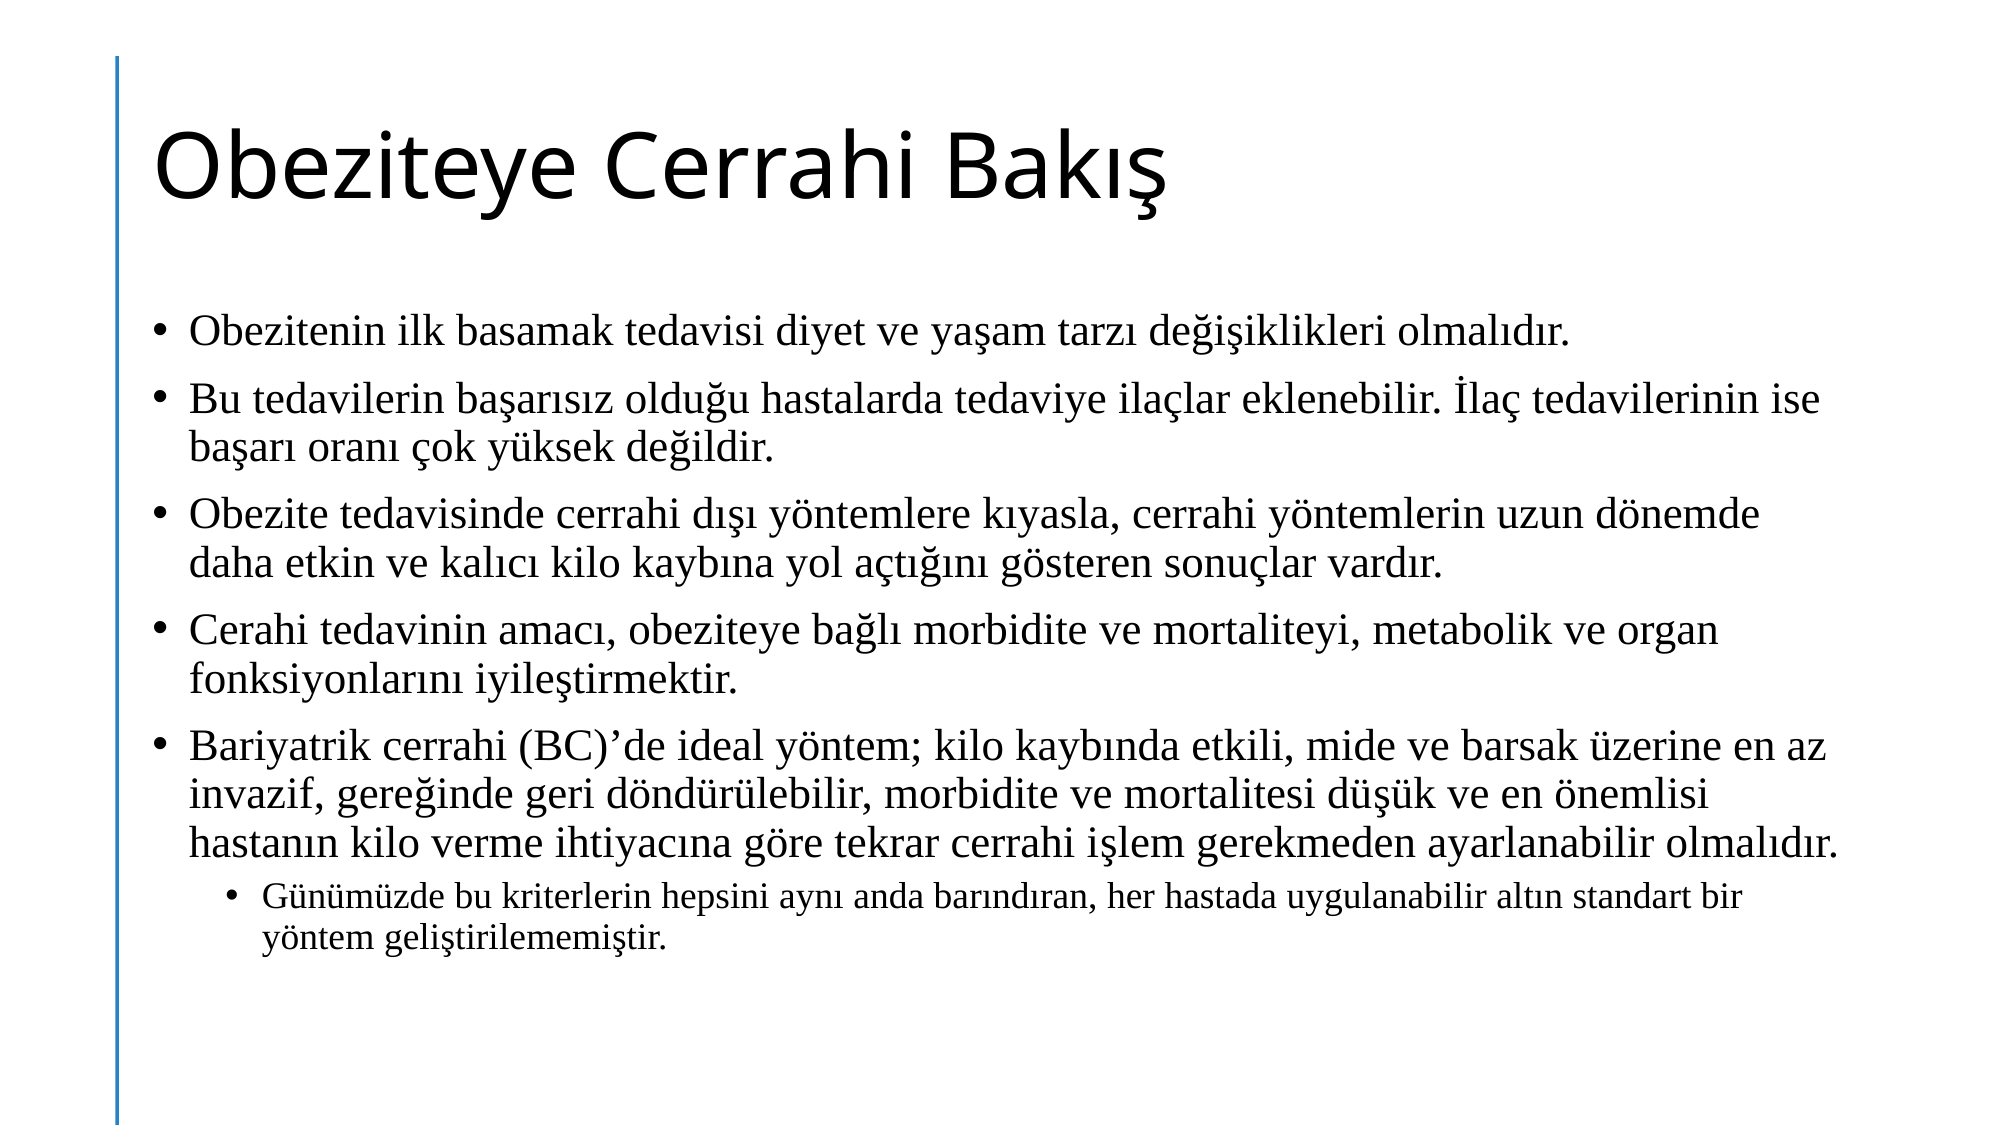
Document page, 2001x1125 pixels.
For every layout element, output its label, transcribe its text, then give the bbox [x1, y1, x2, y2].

list Obezitenin ilk basamak tedavisi diyet ve yaşam tarzı değişiklikleri olmalıdır. Bu tedavilerin başarısız olduğu hastalarda tedaviye ilaçlar eklenebilir. İlaç tedavilerinin ise başarı oranı çok yüksek değildir. Obezite tedavisinde cerrahi dışı yöntemlere kıyasla, cerrahi yöntemlerin uzun dönemde daha etkin ve kalıcı kilo kaybına yol açtığını gösteren sonuçlar vardır. Cerahi tedavinin amacı, obeziteye bağlı morbidite ve mortaliteyi, metabolik ve organ fonksiyonlarını iyileştirmektir. Bariyatrik cerrahi (BC)’de ideal yöntem; kilo kaybında etkili, mide ve barsak üzerine en az invazif, gereğinde geri döndürülebilir, morbidite ve mortalitesi düşük ve en önemlisi hastanın kilo verme ihtiyacına göre tekrar cerrahi işlem gerekmeden ayarlanabilir olmalıdır. Günümüzde bu kriterlerin hepsini aynı anda barındıran, her hastada uygulanabilir altın standart bir yöntem geliştirilememiştir. [137, 299, 1863, 1014]
title Obeziteye Cerrahi Bakış [137, 59, 1863, 278]
